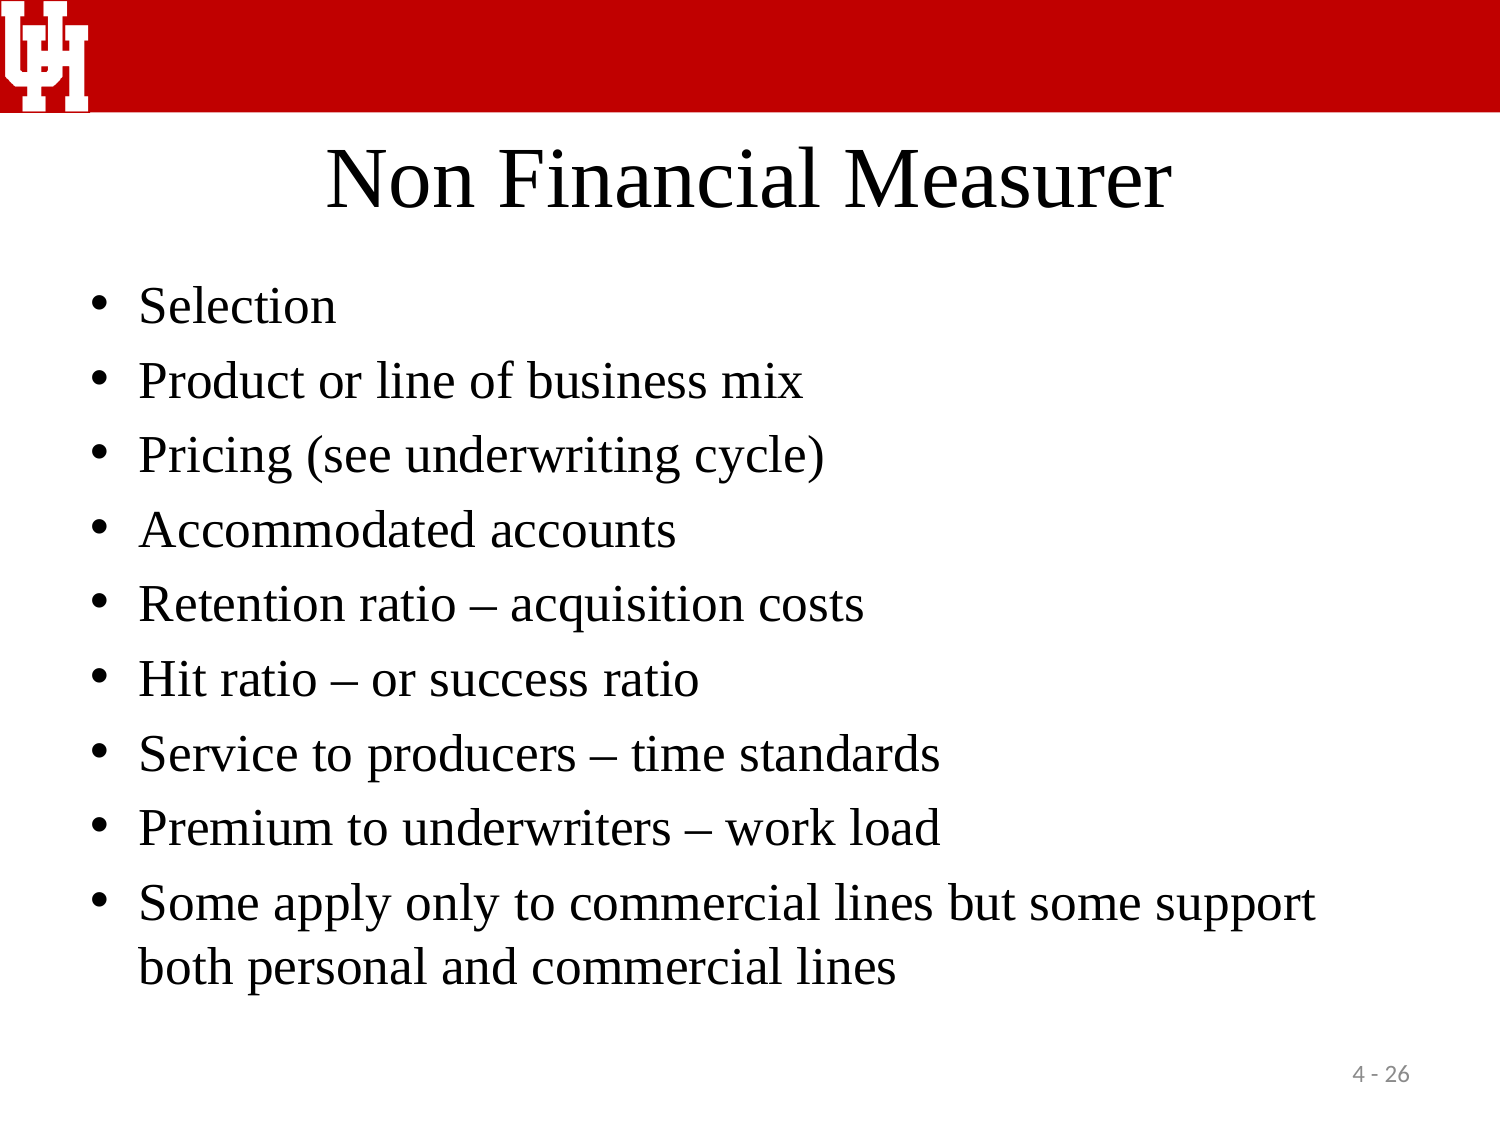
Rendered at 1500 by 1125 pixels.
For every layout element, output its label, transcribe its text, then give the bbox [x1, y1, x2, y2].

list Selection Product or line of business mix Pricing (see underwriting cycle) Accommodated accounts Retention ratio – acquisition costs Hit ratio – or success ratio Service to producers – time standards Premium to underwriters – work load Some apply only to commercial lines but some support both personal and commercial lines [75, 262, 1425, 1005]
picture [0, 0, 91, 113]
slide_number 4 - 26 [1074, 1042, 1425, 1103]
title Non Financial Measurer [75, 112, 1425, 233]
